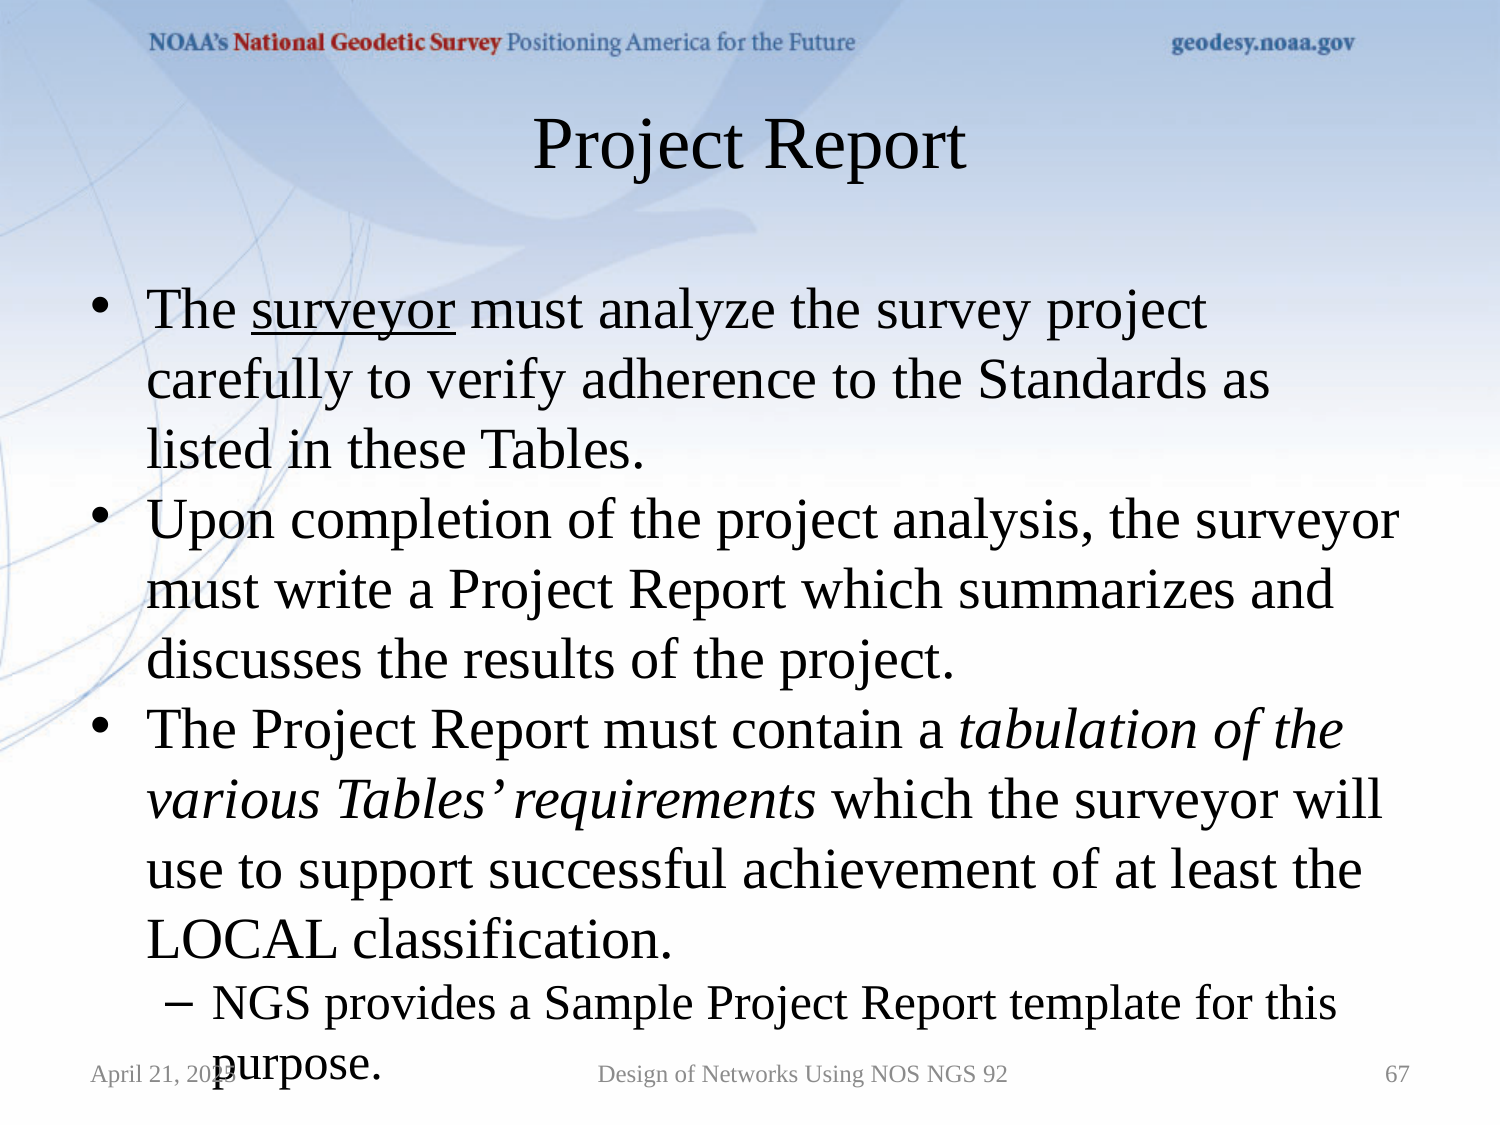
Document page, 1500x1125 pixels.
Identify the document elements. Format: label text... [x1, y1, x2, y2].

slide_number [75, 1042, 286, 1103]
footer Design of Networks Using NOS NGS 92 [345, 1042, 1267, 1103]
picture [0, 0, 1500, 1125]
list The surveyor must analyze the survey project carefully to verify adherence to the Standards as listed in these Tables. Upon completion of the project analysis, the surveyor must write a Project Report which summarizes and discusses the results of the project. The Project Report must contain a tabulation of the various Tables’ requirements which the surveyor will use to support successful achievement of at least the LOCAL classification. NGS provides a Sample Project Report template for this purpose. [75, 262, 1425, 1005]
slide_number 67 [1307, 1042, 1425, 1103]
title Project Report [75, 45, 1425, 233]
